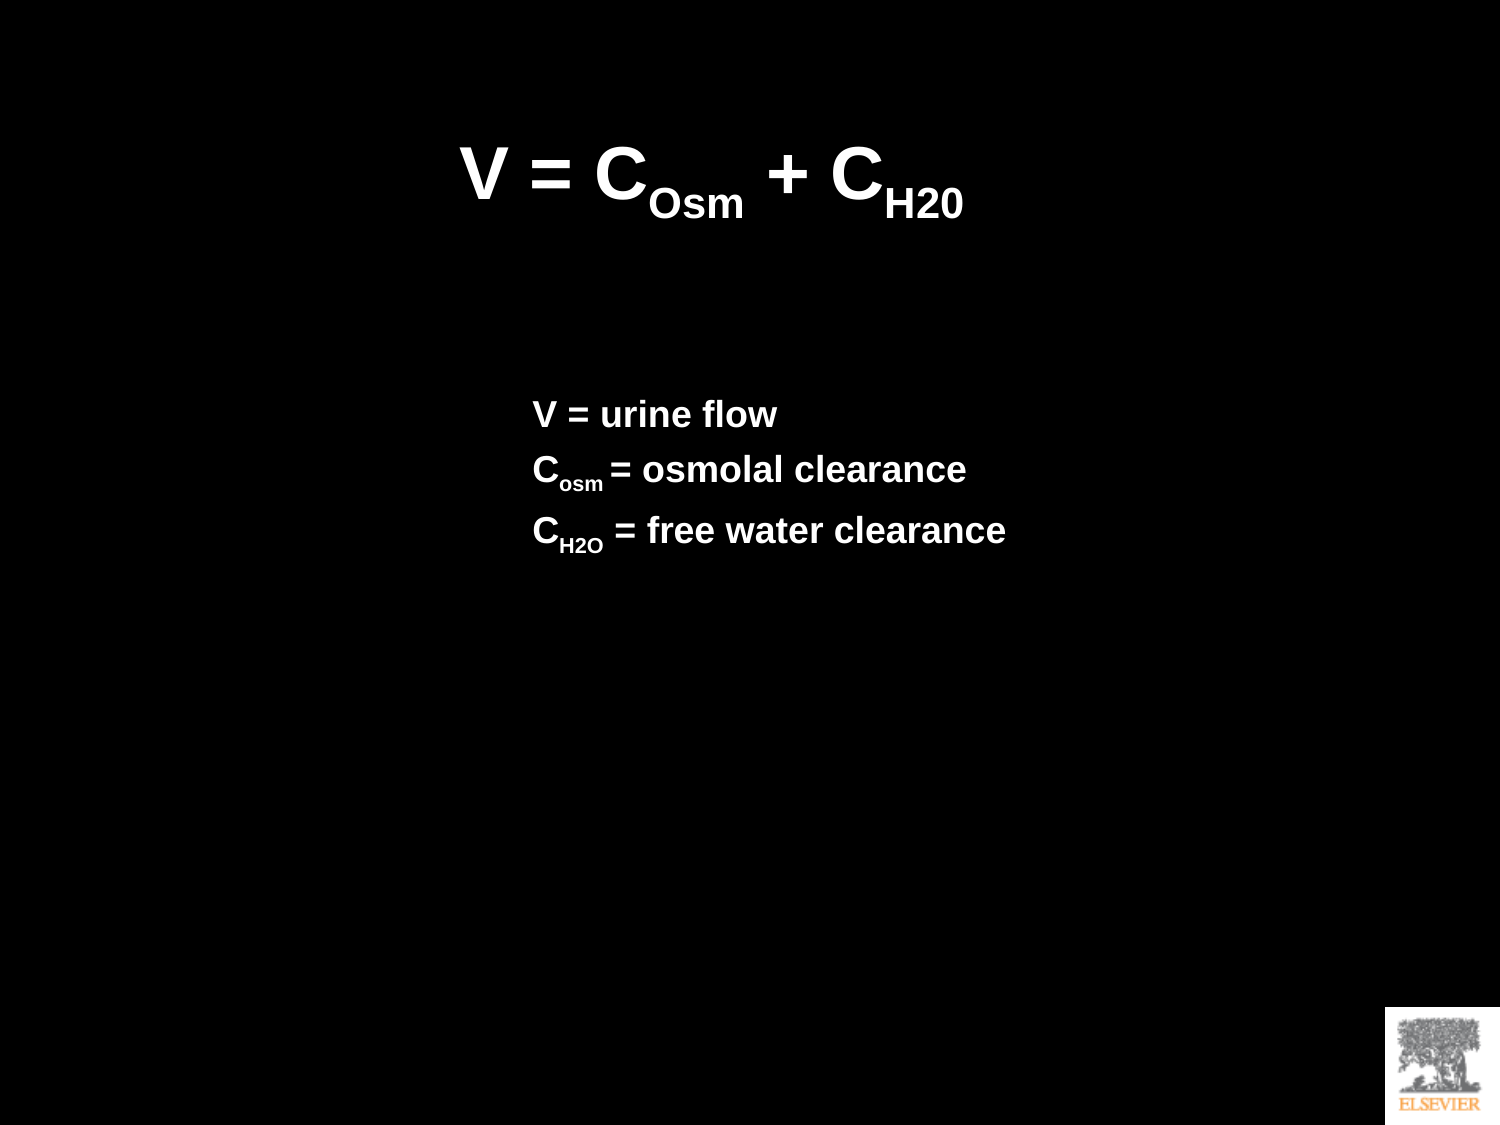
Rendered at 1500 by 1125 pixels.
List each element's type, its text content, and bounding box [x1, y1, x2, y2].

text_box V = urine flow Cosm = osmolal clearance CH2O = free water clearance [517, 373, 1022, 565]
text_box V = COsm + CH20 [444, 117, 980, 235]
picture [1385, 1007, 1500, 1125]
